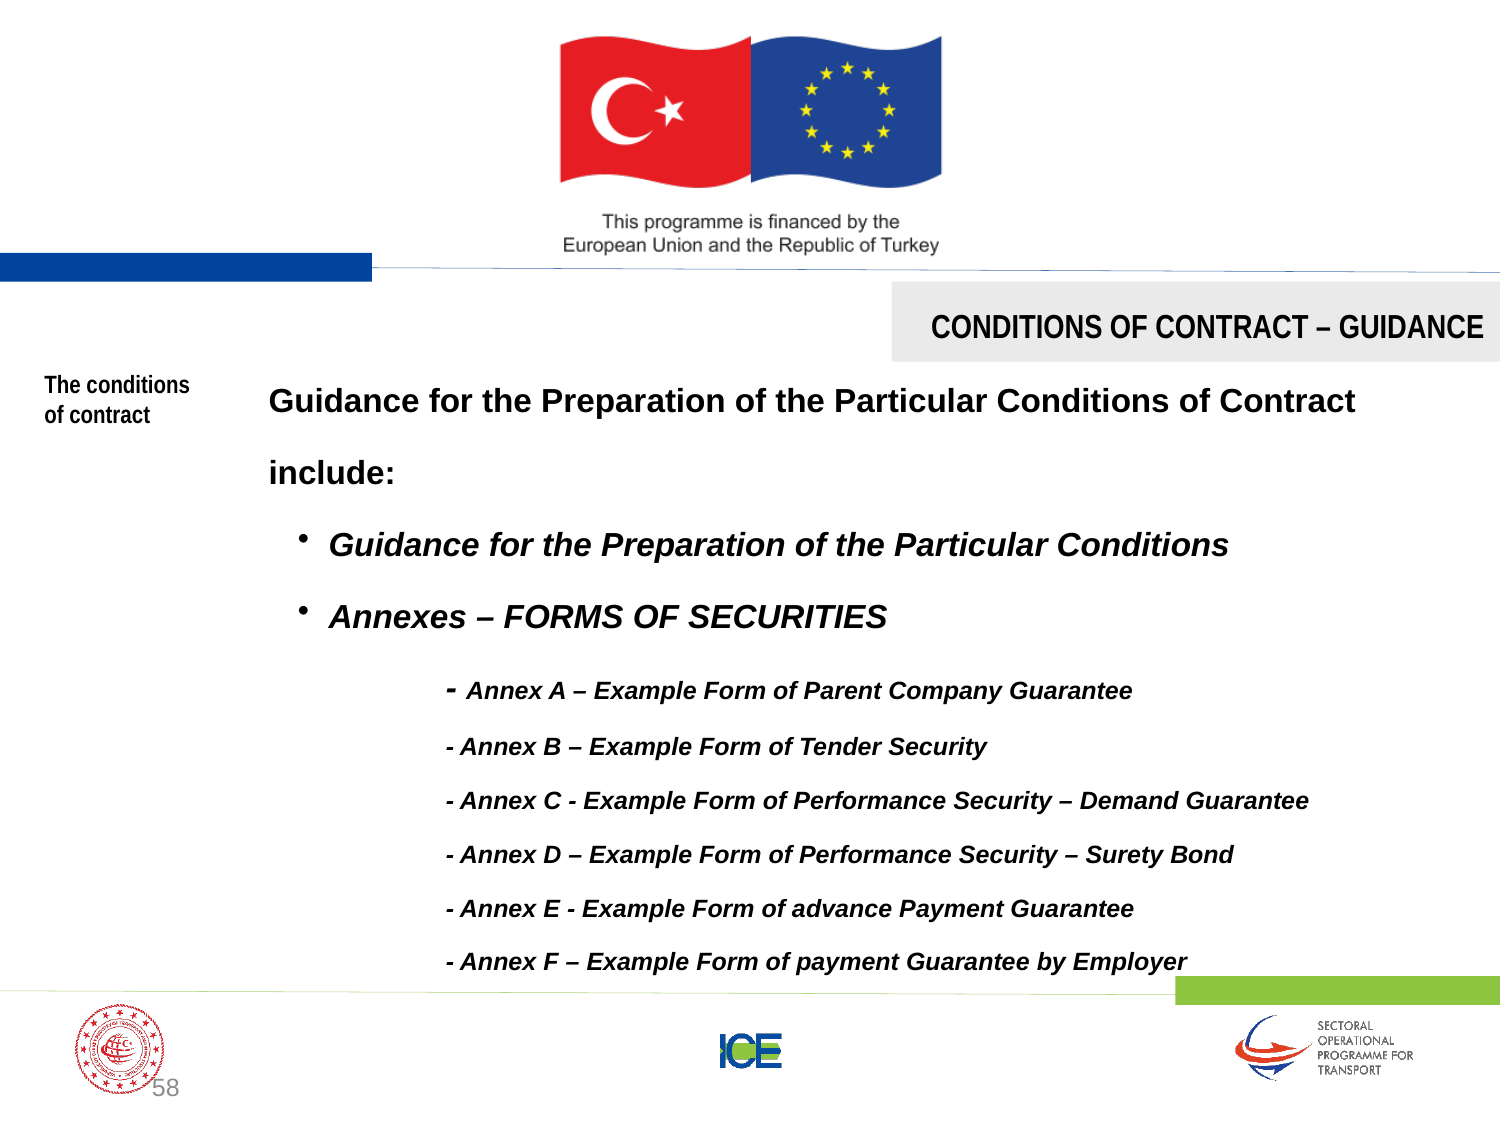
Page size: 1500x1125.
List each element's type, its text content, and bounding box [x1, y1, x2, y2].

text_box The conditions of contract [29, 361, 230, 437]
text_box CONDITIONS OF CONTRACT – GUIDANCE [891, 281, 1500, 362]
picture [75, 1004, 164, 1046]
picture [715, 1027, 784, 1073]
picture [1223, 1005, 1425, 1095]
text_box Guidance for the Preparation of the Particular Conditions of Contract include: Guidance for the Preparation of the Particular Conditions Annexes – FORMS OF SECURITIES - Annex A – Example Form of Parent Company Guarantee - Annex B – Example Form of Tender Security - Annex C - Example Form of Performance Security – Demand Guarantee - Annex D – Example Form of Performance Security – Surety Bond - Annex E - Example Form of advance Payment Guarantee - Annex F – Example Form of payment Guarantee by Employer [253, 340, 1441, 967]
slide_number 58 [64, 1046, 195, 1125]
